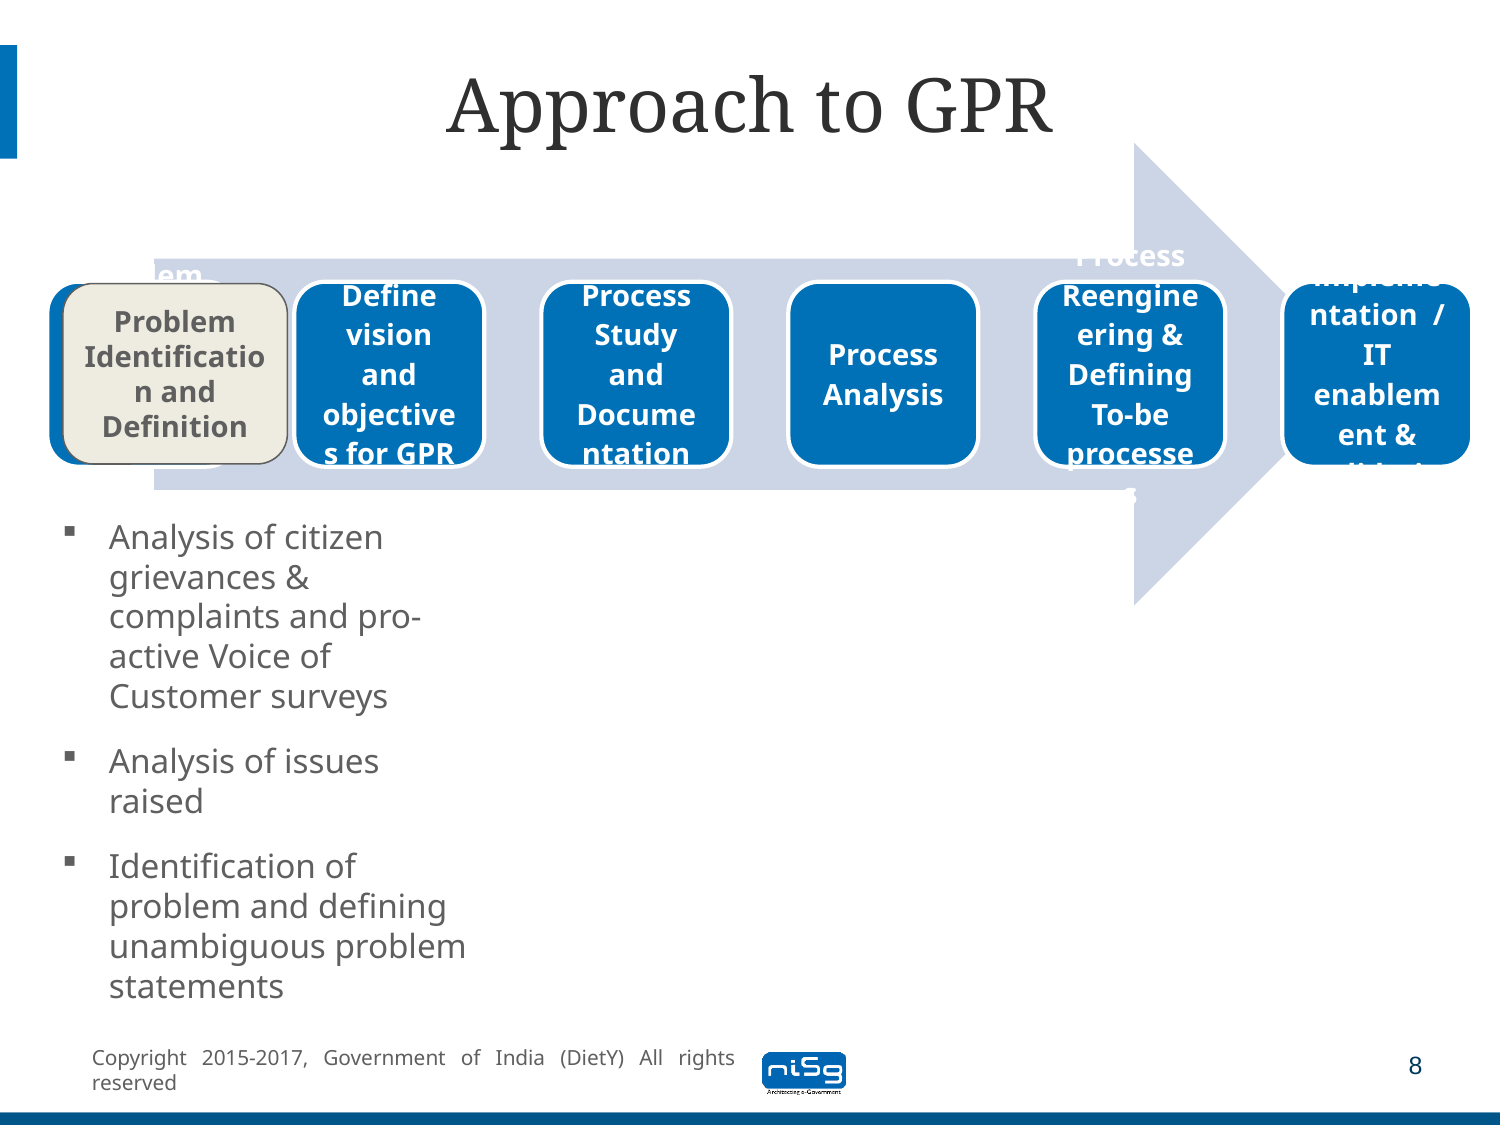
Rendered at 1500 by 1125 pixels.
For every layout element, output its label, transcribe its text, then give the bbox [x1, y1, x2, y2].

title Approach to GPR [75, 45, 1425, 141]
text_box Analysis of citizen grievances & complaints and pro-active Voice of Customer surveys Analysis of issues raised Identification of problem and defining unambiguous problem statements [47, 612, 488, 1078]
picture [762, 1052, 846, 1095]
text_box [46, 142, 1473, 606]
slide_number 8 [1087, 1034, 1438, 1095]
